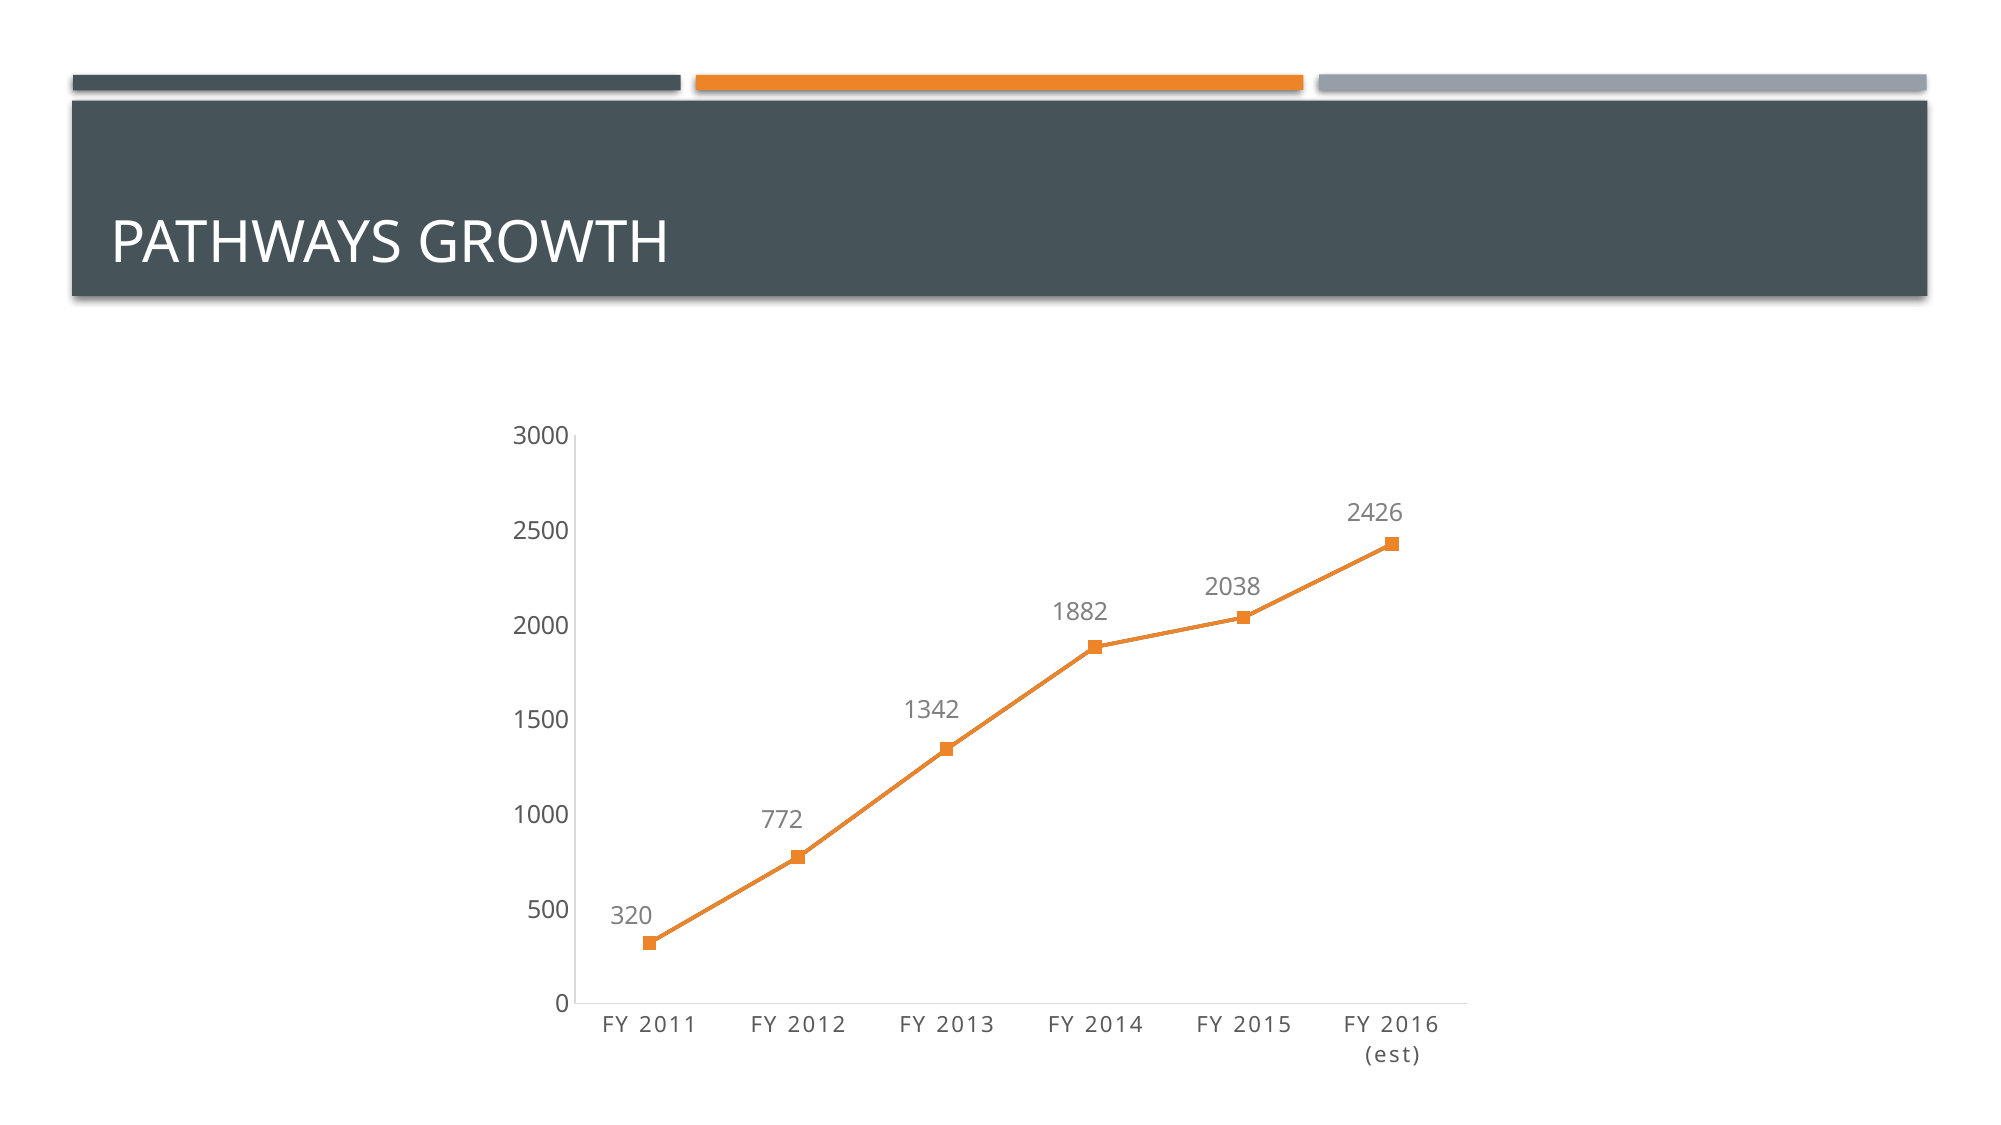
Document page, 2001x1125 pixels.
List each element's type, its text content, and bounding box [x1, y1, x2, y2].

title Pathways growth [95, 115, 1905, 282]
chart [499, 399, 1501, 1073]
